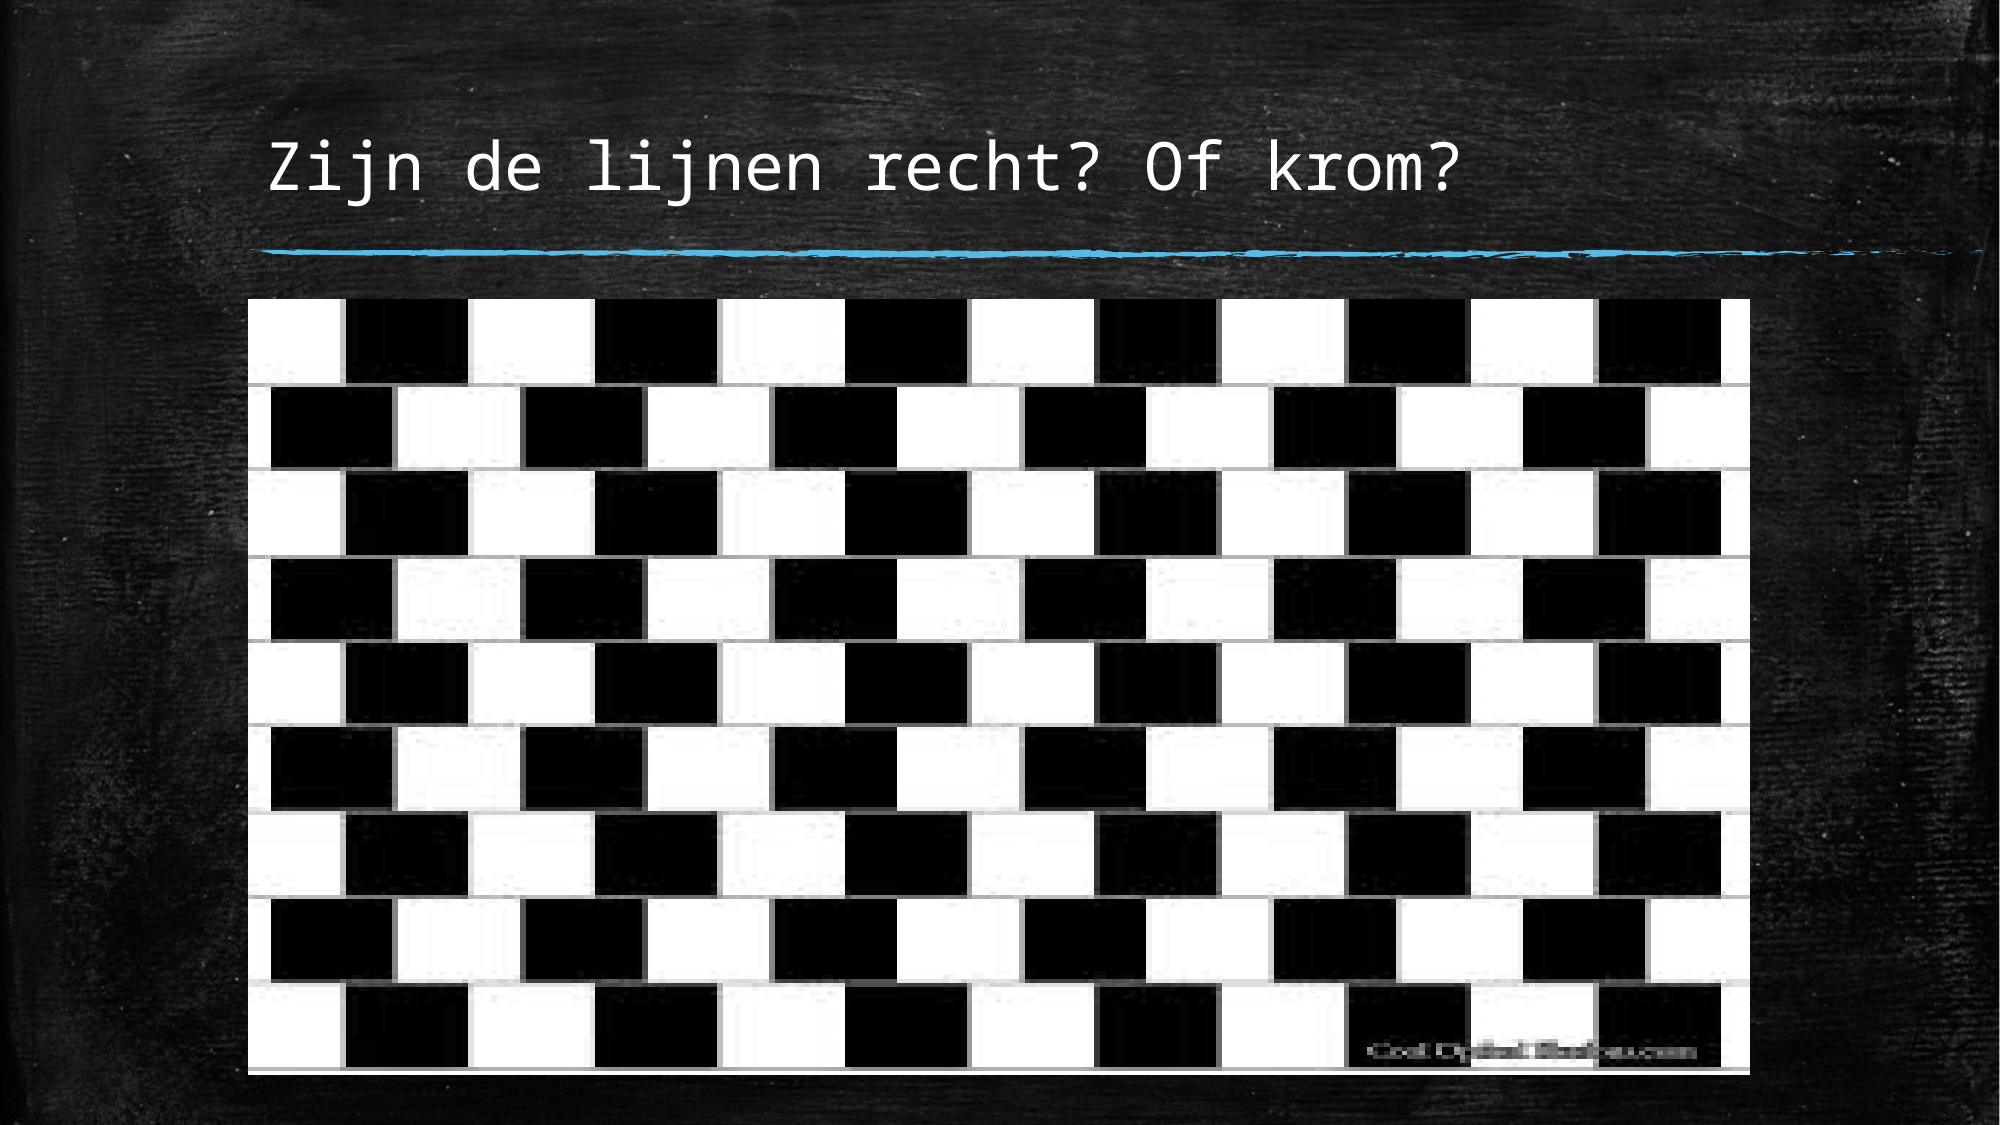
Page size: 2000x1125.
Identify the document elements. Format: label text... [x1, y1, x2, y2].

picture [248, 299, 1750, 1075]
title Zijn de lijnen recht? Of krom? [249, 45, 1750, 213]
